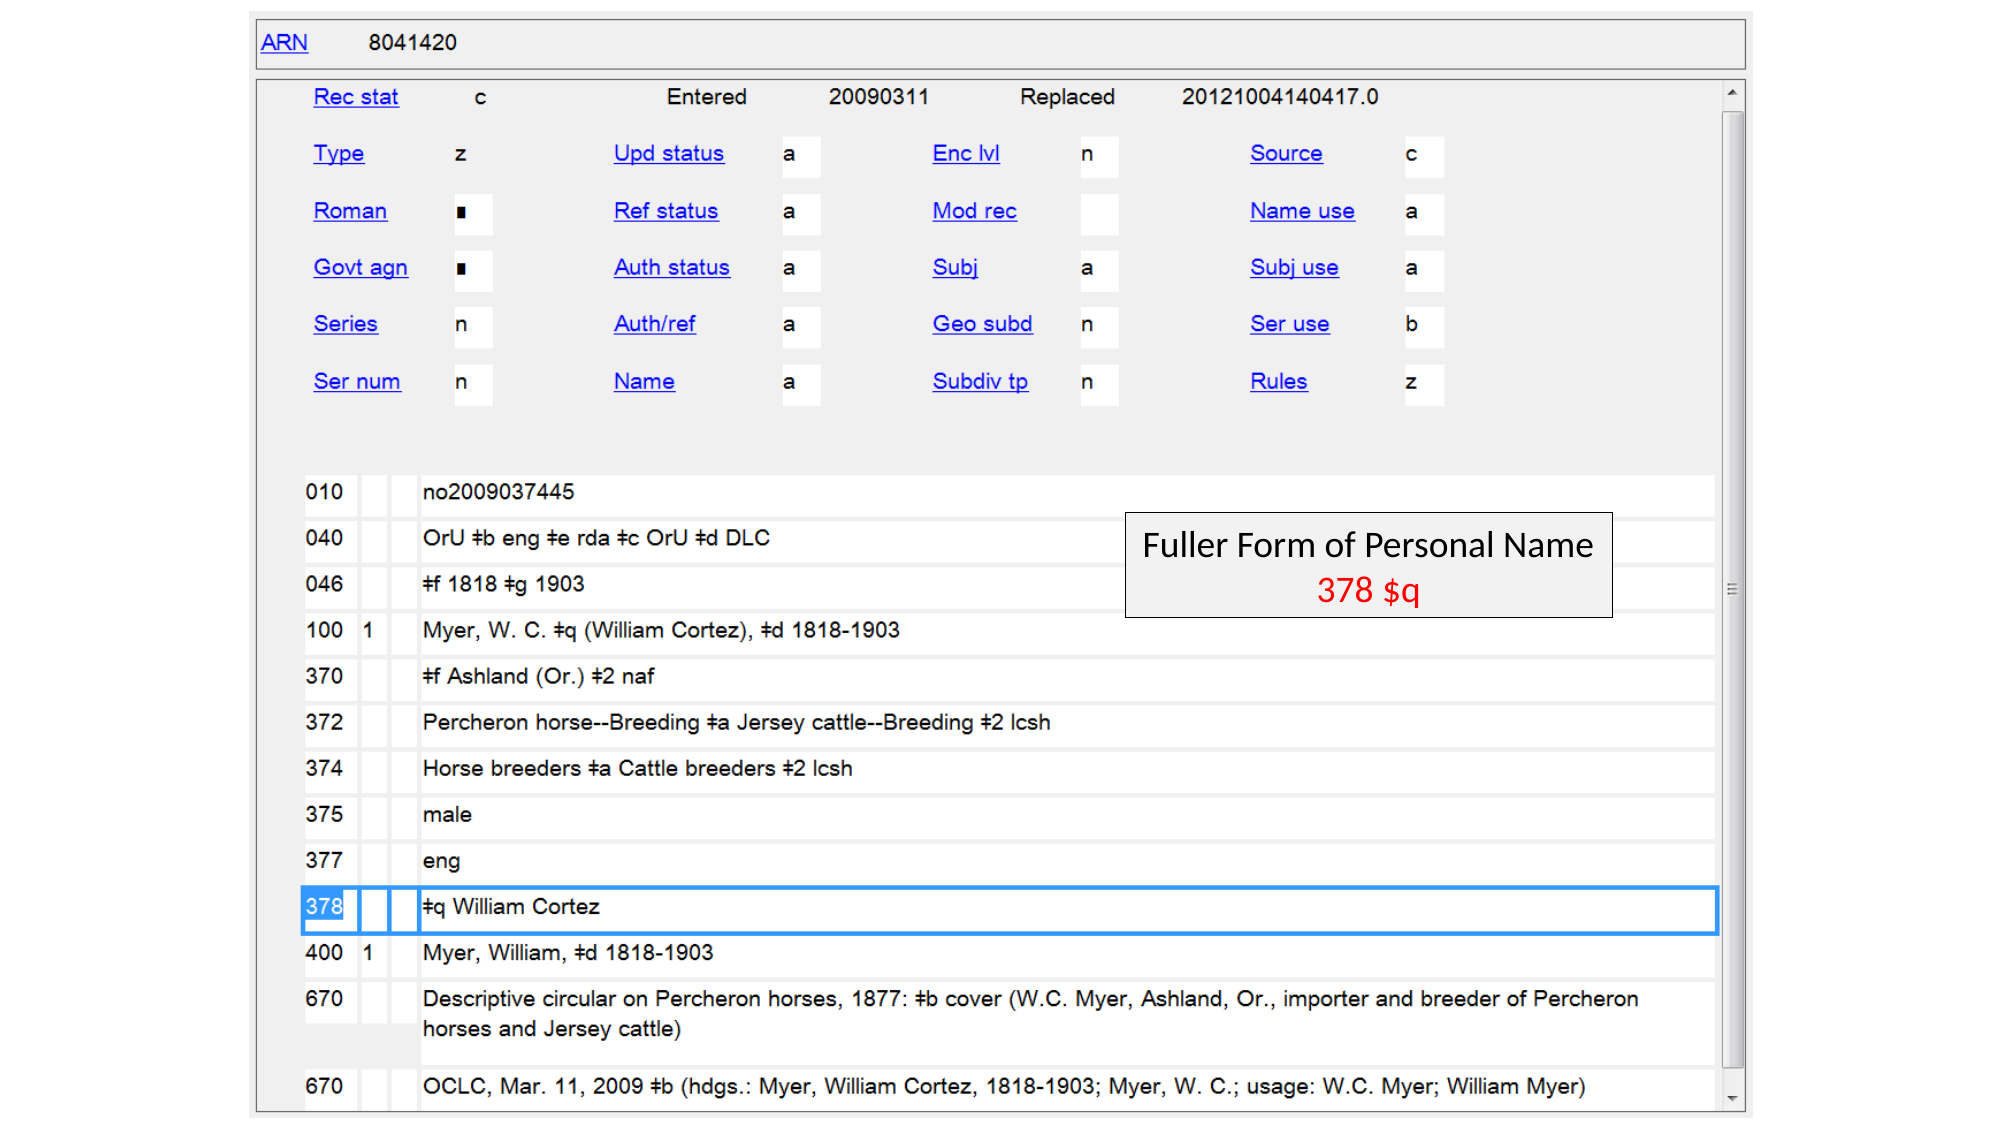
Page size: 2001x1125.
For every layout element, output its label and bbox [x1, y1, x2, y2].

picture [249, 11, 1754, 1118]
